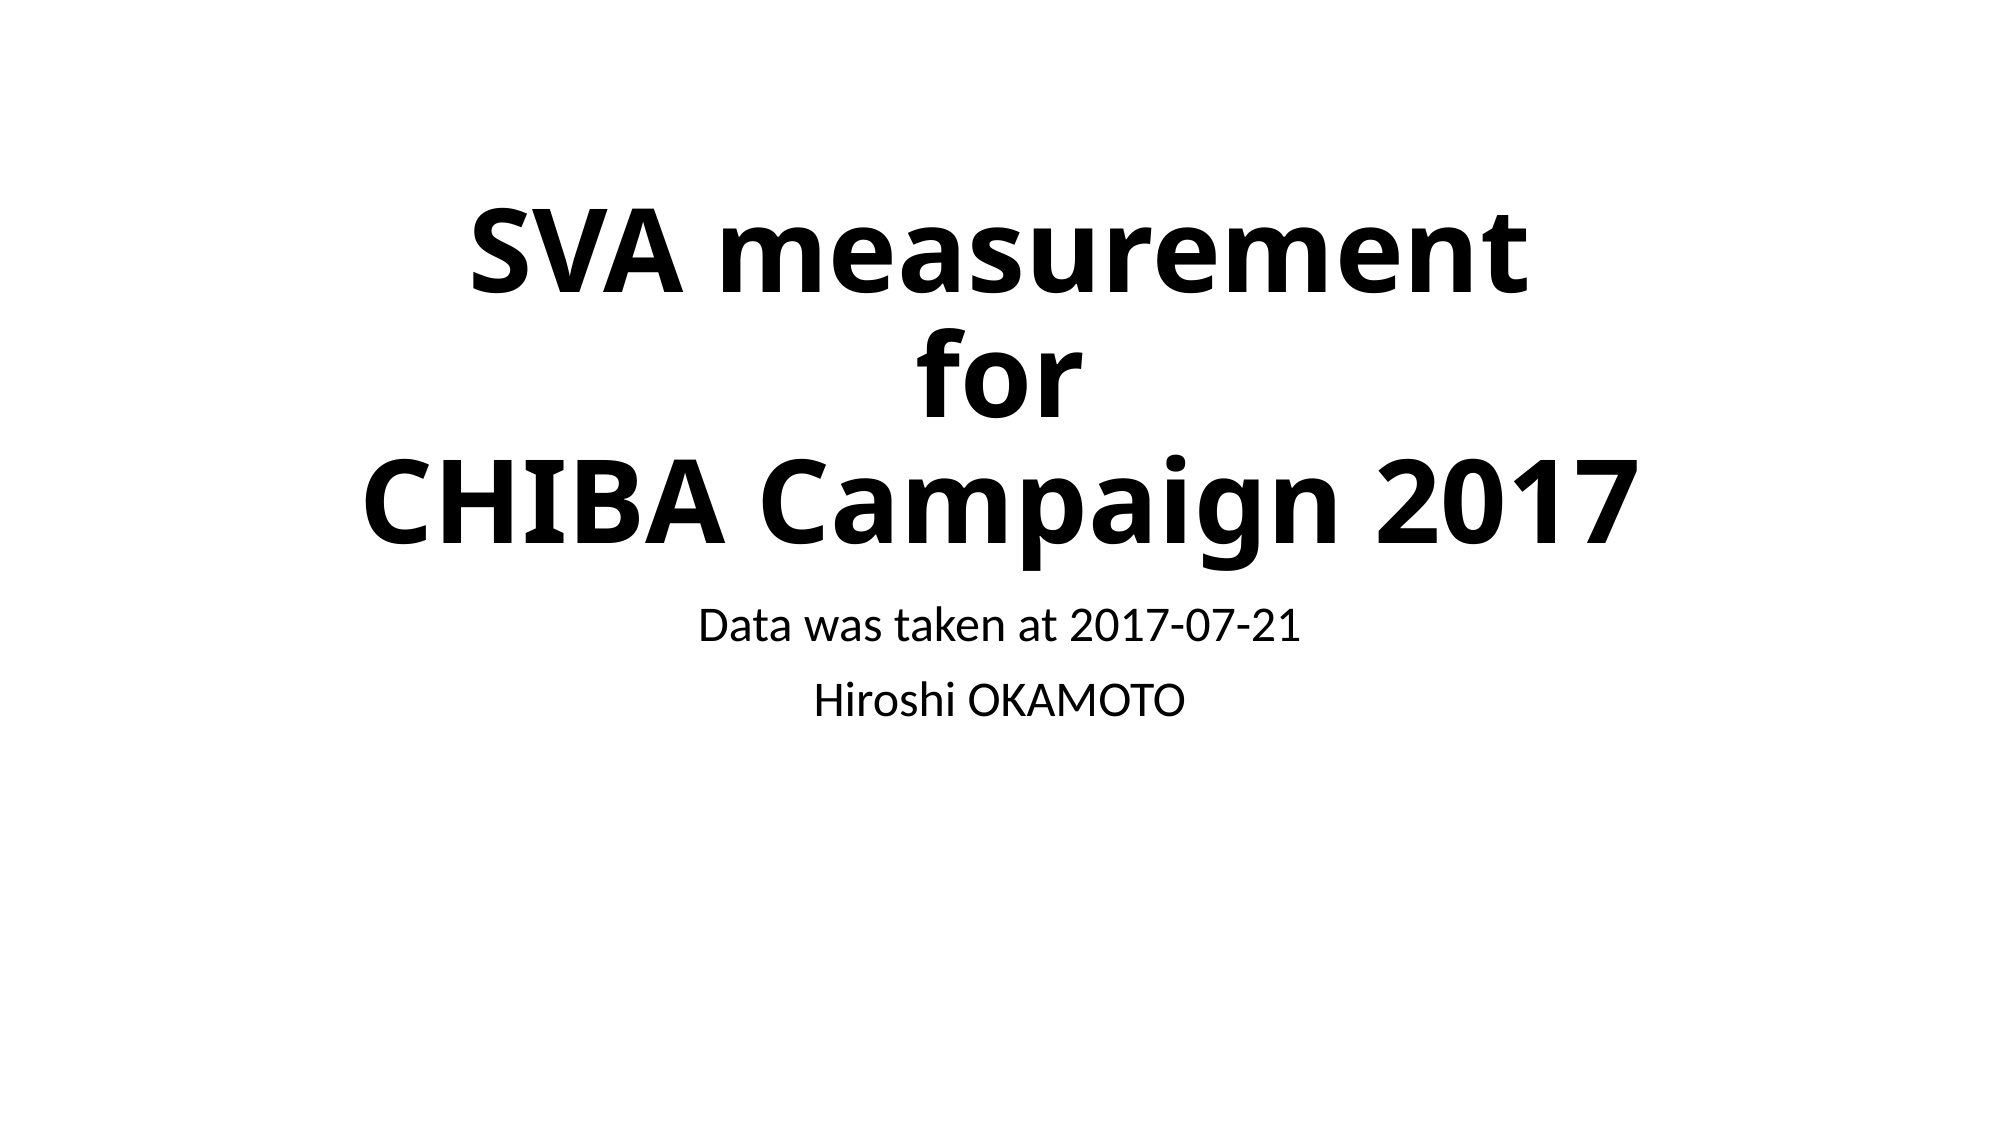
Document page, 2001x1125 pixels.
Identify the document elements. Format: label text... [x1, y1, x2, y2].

title SVA measurement for CHIBA Campaign 2017 [249, 184, 1750, 576]
subtitle Data was taken at 2017-07-21 Hiroshi OKAMOTO [249, 590, 1750, 863]
